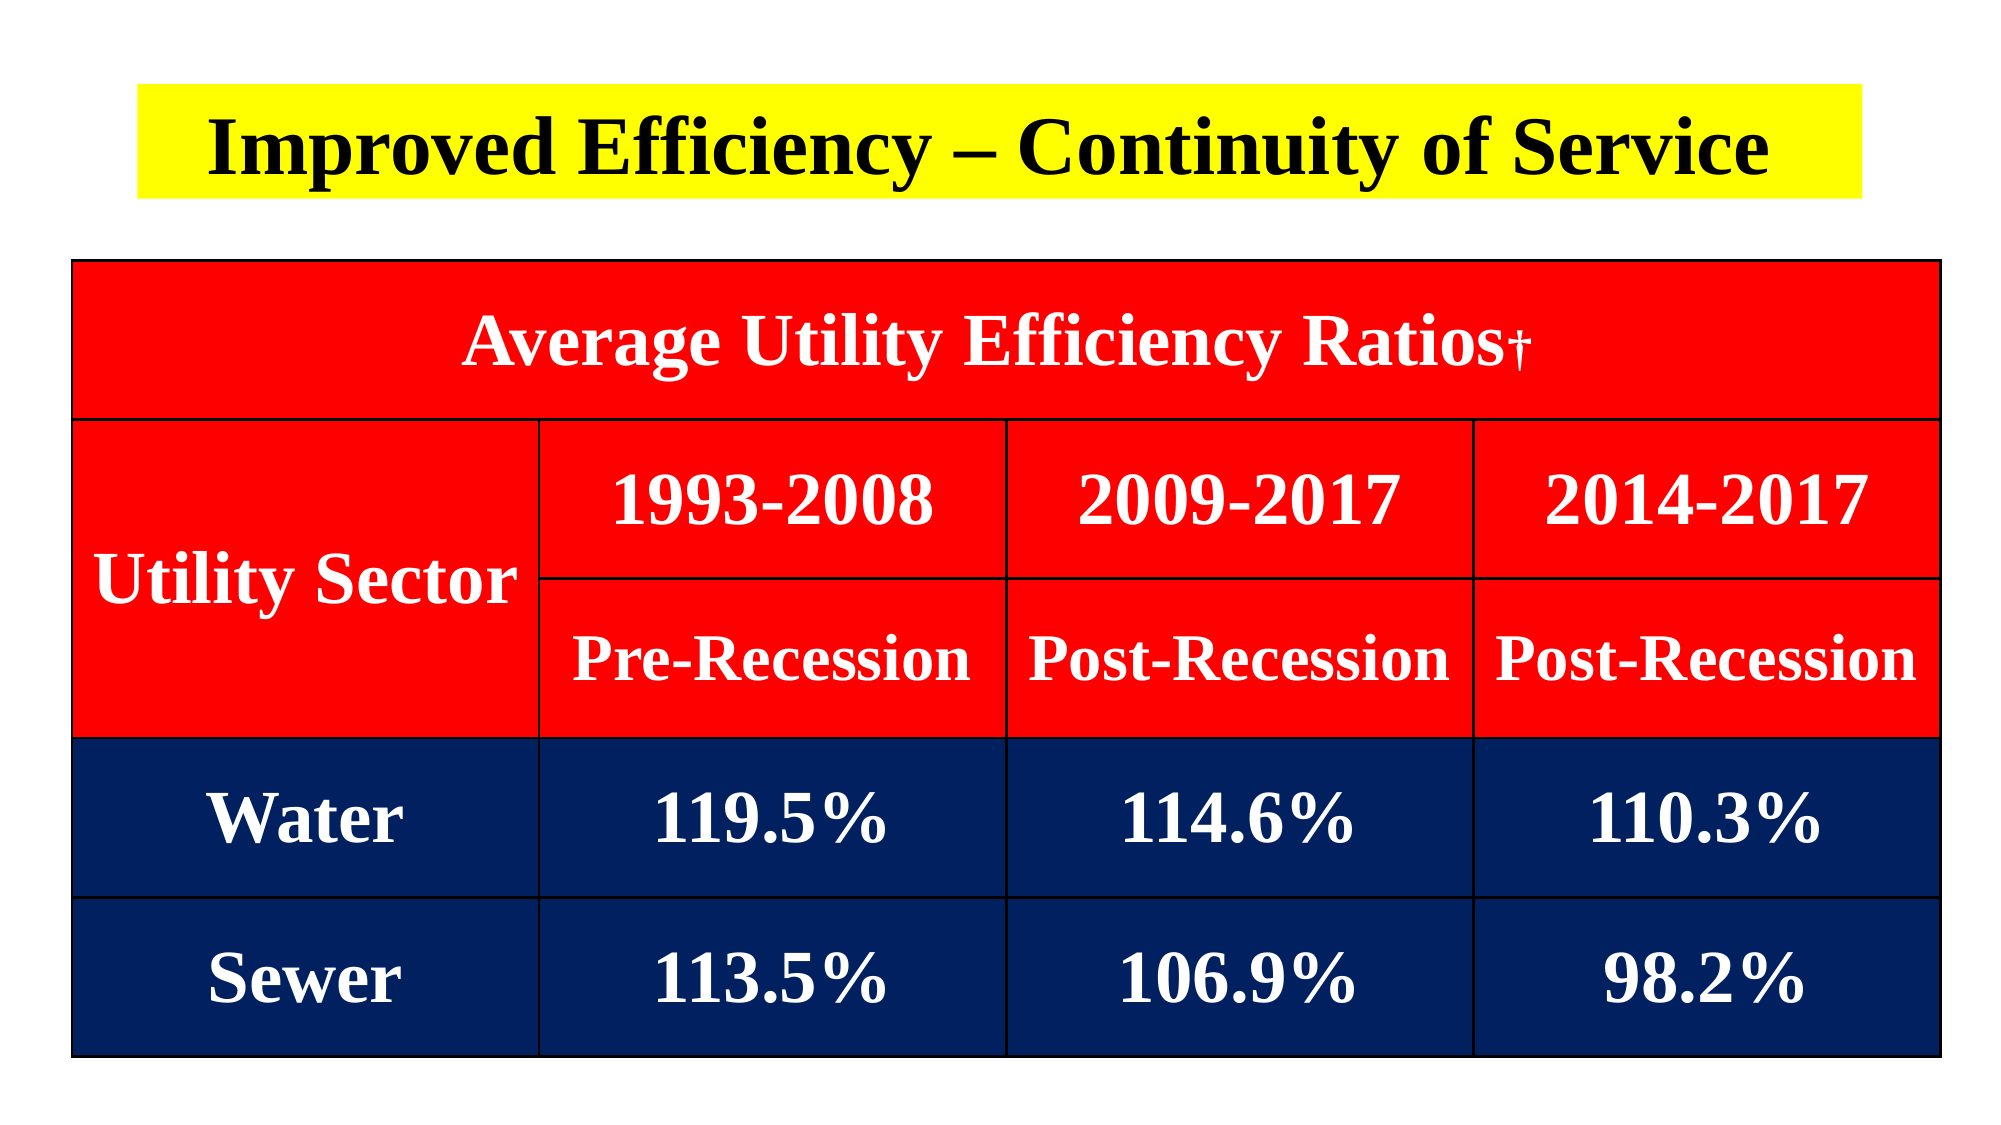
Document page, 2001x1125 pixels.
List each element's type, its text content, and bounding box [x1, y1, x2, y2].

table_cell 106.9% [1008, 899, 1472, 1055]
table_cell 98.2% [1475, 899, 1939, 1055]
table_cell 119.5% [540, 739, 1005, 896]
text_box Improved Efficiency – Continuity of Service [137, 83, 1863, 199]
table_header Average Utility Efficiency Ratios† [73, 262, 1939, 418]
table_cell 1993-2008 [540, 421, 1005, 577]
table_cell Post-Recession [1008, 580, 1472, 737]
table_cell 2014-2017 [1475, 421, 1939, 577]
table_cell 2009-2017 [1008, 421, 1472, 577]
table_cell Sewer [73, 899, 538, 1055]
table_cell Water [73, 739, 538, 896]
table_cell Post-Recession [1475, 580, 1939, 737]
table_cell 110.3% [1475, 739, 1939, 896]
table_cell 113.5% [540, 899, 1005, 1055]
table_cell 114.6% [1008, 739, 1472, 896]
table_cell Pre-Recession [540, 580, 1005, 737]
table_cell Utility Sector [73, 421, 538, 737]
